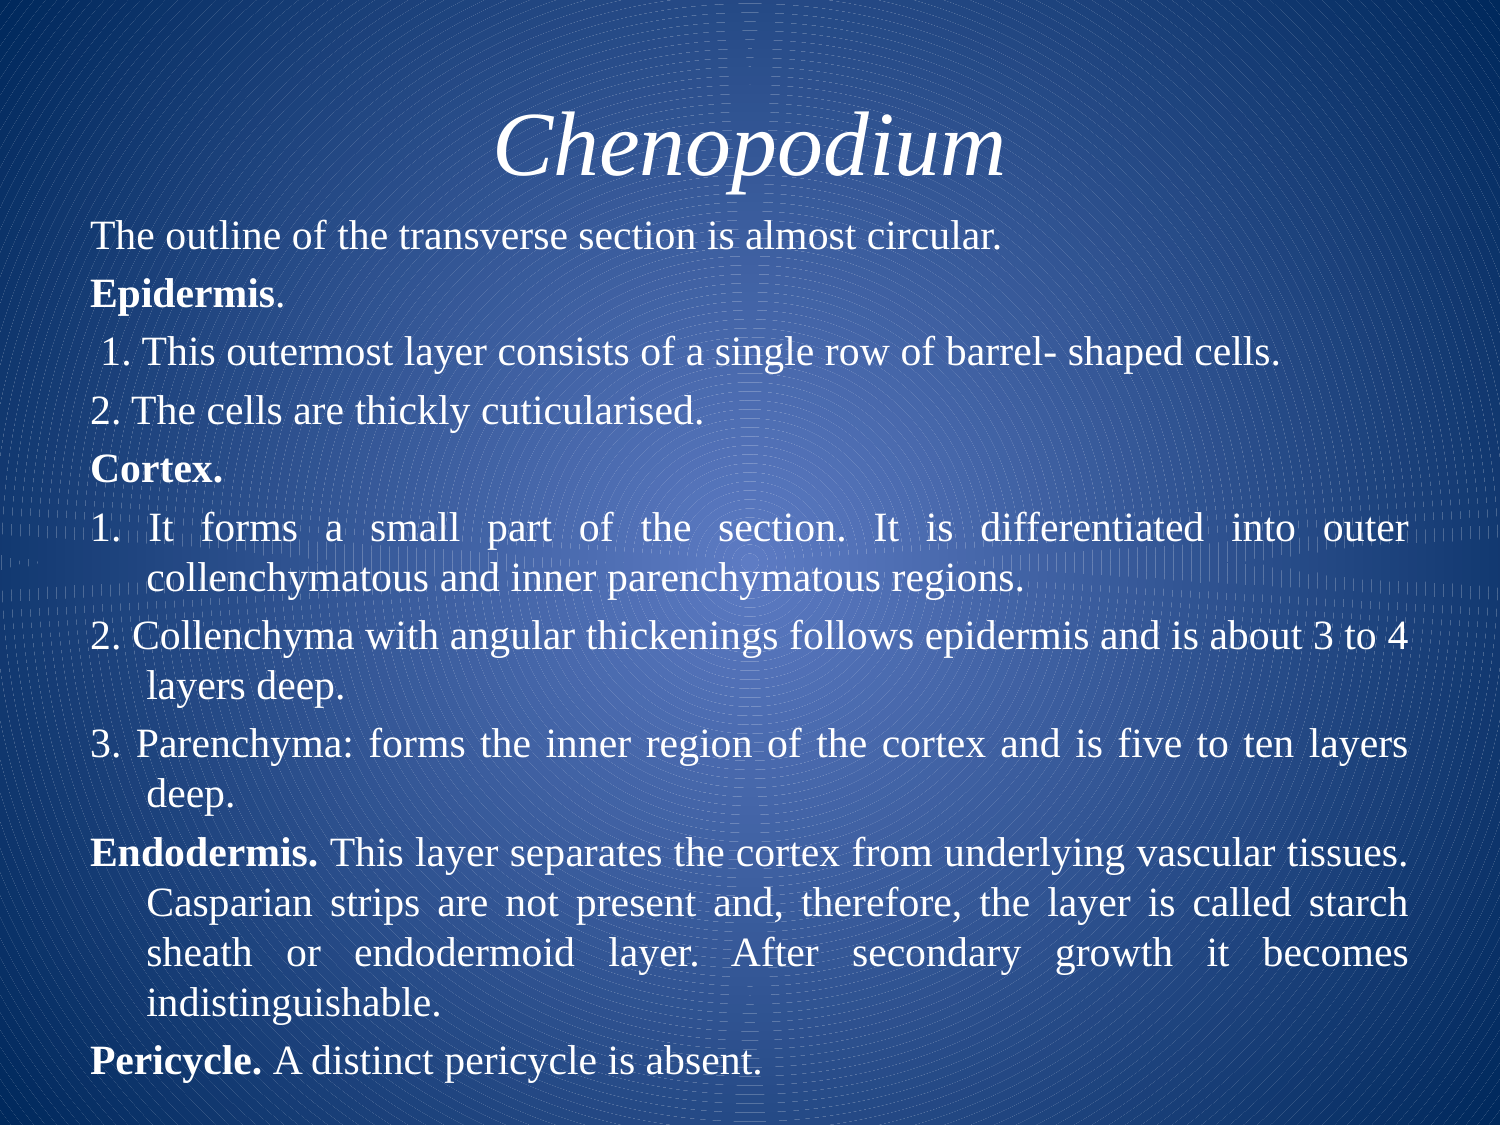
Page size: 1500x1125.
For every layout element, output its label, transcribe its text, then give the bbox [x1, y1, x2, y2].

list The outline of the transverse section is almost circular. Epidermis. 1. This outermost layer consists of a single row of barrel- shaped cells. 2. The cells are thickly cuticularised. Cortex. 1. It forms a small part of the section. It is differentiated into outer collenchymatous and inner parenchymatous regions. 2. Collenchyma with angular thickenings follows epidermis and is about 3 to 4 layers deep. 3. Parenchyma: forms the inner region of the cortex and is five to ten layers deep. Endodermis. This layer separates the cortex from underlying vascular tissues. Casparian strips are not present and, therefore, the layer is called starch sheath or endodermoid layer. After secondary growth it becomes indistinguishable. Pericycle. A distinct pericycle is absent. [75, 200, 1425, 1125]
title Chenopodium [75, 45, 1425, 200]
